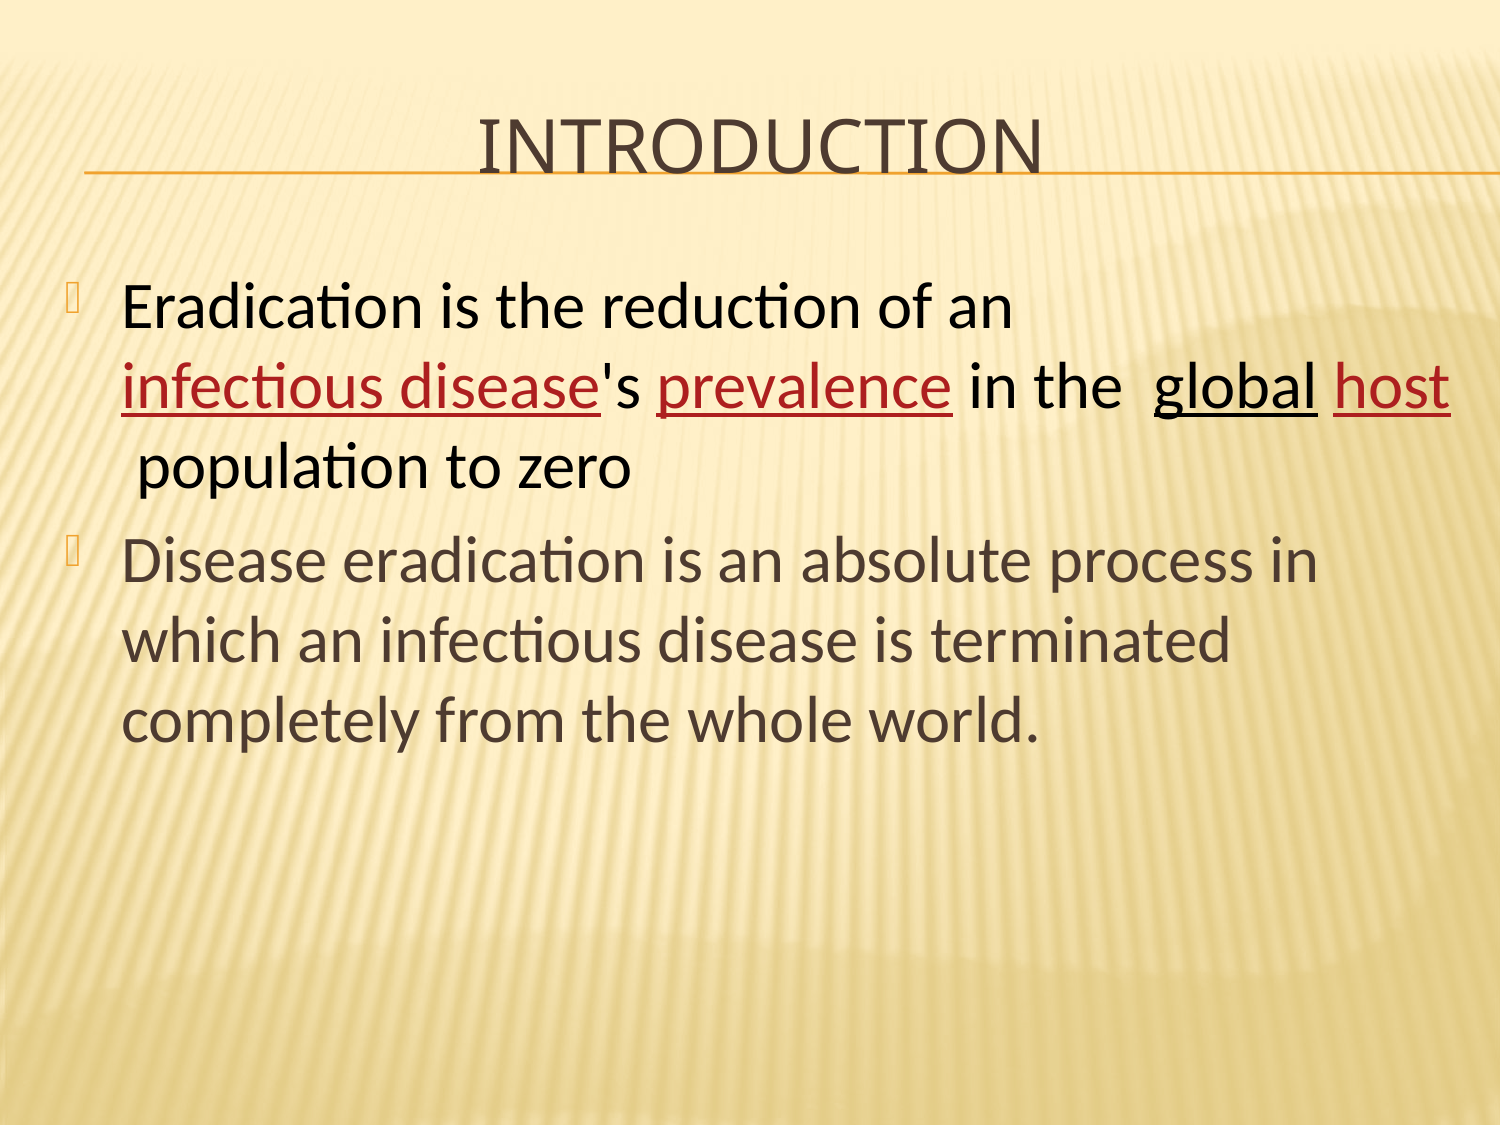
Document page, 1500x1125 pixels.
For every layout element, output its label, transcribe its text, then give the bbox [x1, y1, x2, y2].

list Eradication is the reduction of an infectious disease's prevalence in the global host population to zero Disease eradication is an absolute process in which an infectious disease is terminated completely from the whole world. [50, 254, 1475, 998]
title Introduction [50, 75, 1475, 213]
